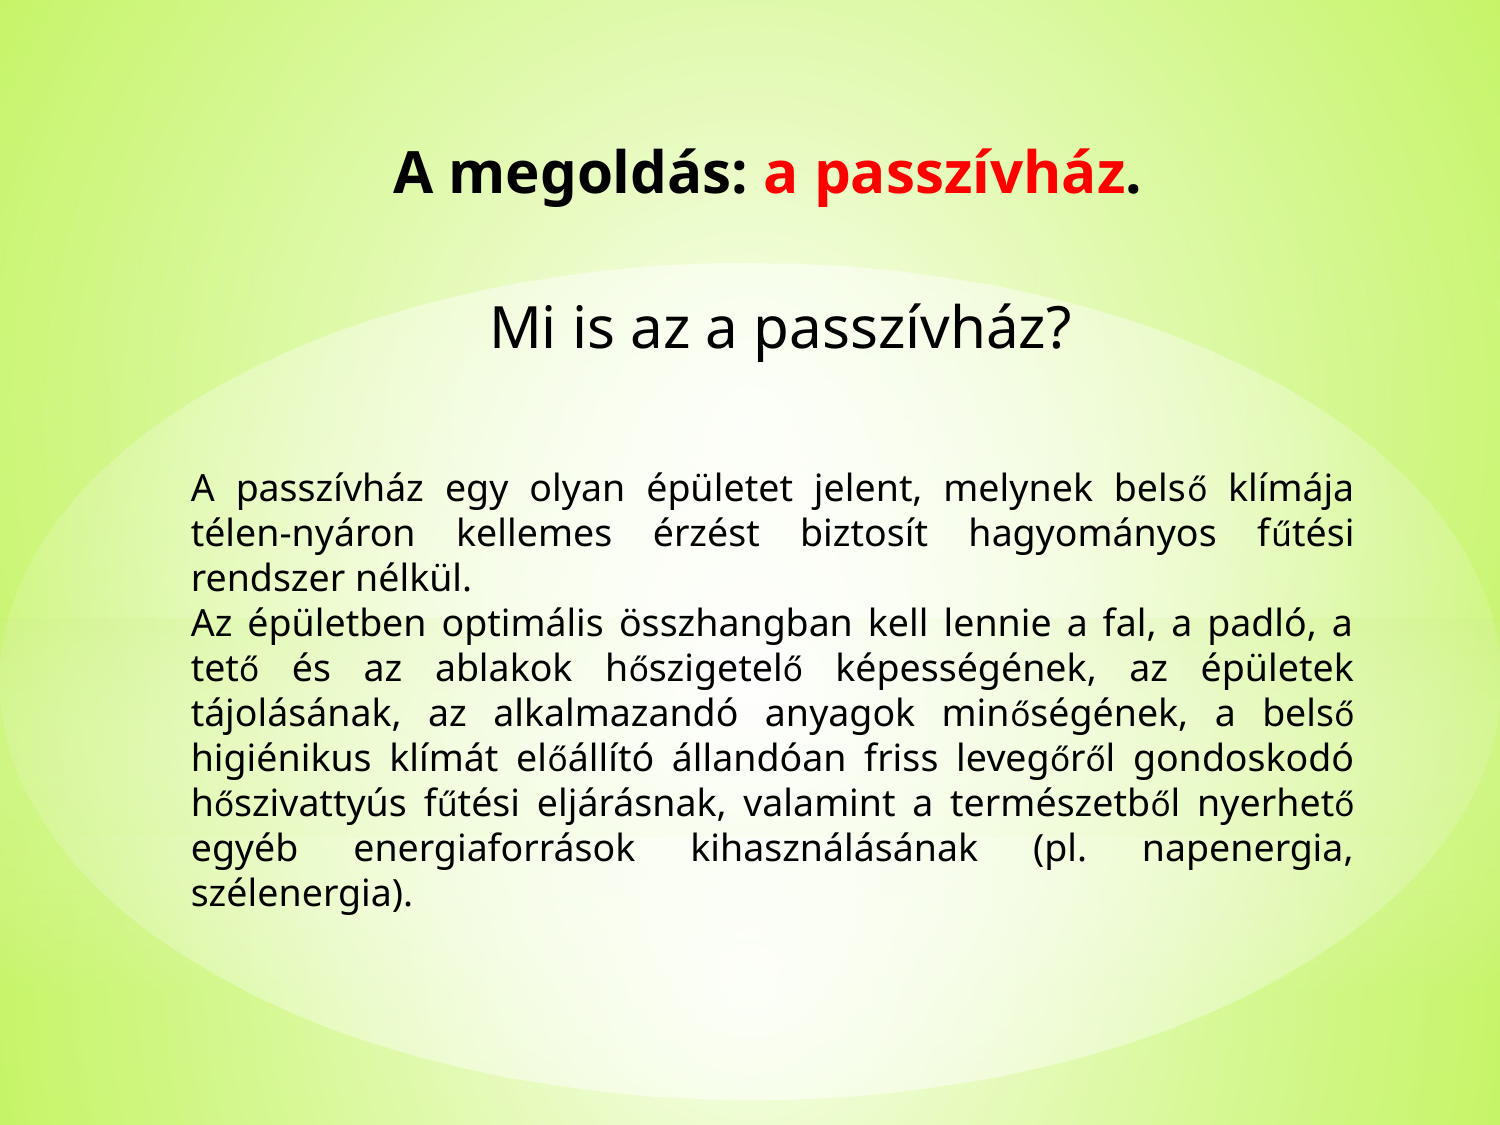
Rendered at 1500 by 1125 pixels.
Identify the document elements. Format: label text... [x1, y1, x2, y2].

text_box A megoldás: a passzívház. [171, 127, 1365, 213]
text_box Mi is az a passzívház? [172, 238, 1389, 368]
text_box A passzívház egy olyan épületet jelent, melynek belső klímája télen-nyáron kellemes érzést biztosít hagyományos fűtési rendszer nélkül. Az épületben optimális összhangban kell lennie a fal, a padló, a tető és az ablakok hőszigetelő képességének, az épületek tájolásának, az alkalmazandó anyagok minőségének, a belső higiénikus klímát előállító állandóan friss levegőről gondoskodó hőszivattyús fűtési eljárásnak, valamint a természetből nyerhető egyéb energiaforrások kihasználásának (pl. napenergia, szélenergia). [176, 456, 1370, 921]
